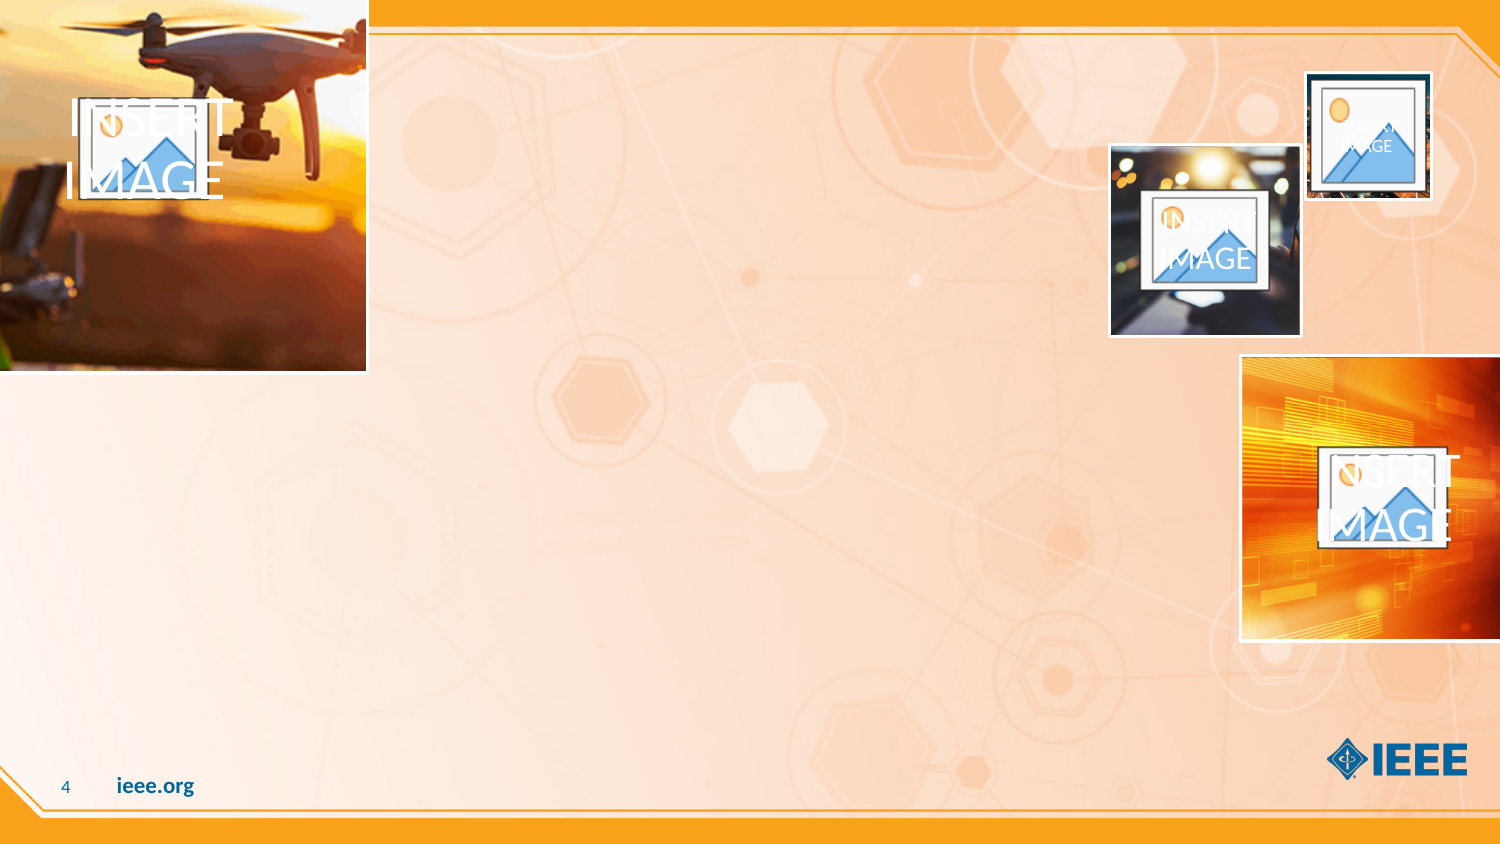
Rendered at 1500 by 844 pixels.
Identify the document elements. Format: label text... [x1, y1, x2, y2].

slide_number 4 [46, 763, 127, 809]
picture [0, 0, 367, 372]
picture [1242, 357, 1500, 640]
picture [0, 688, 1500, 844]
picture [0, 0, 1500, 687]
